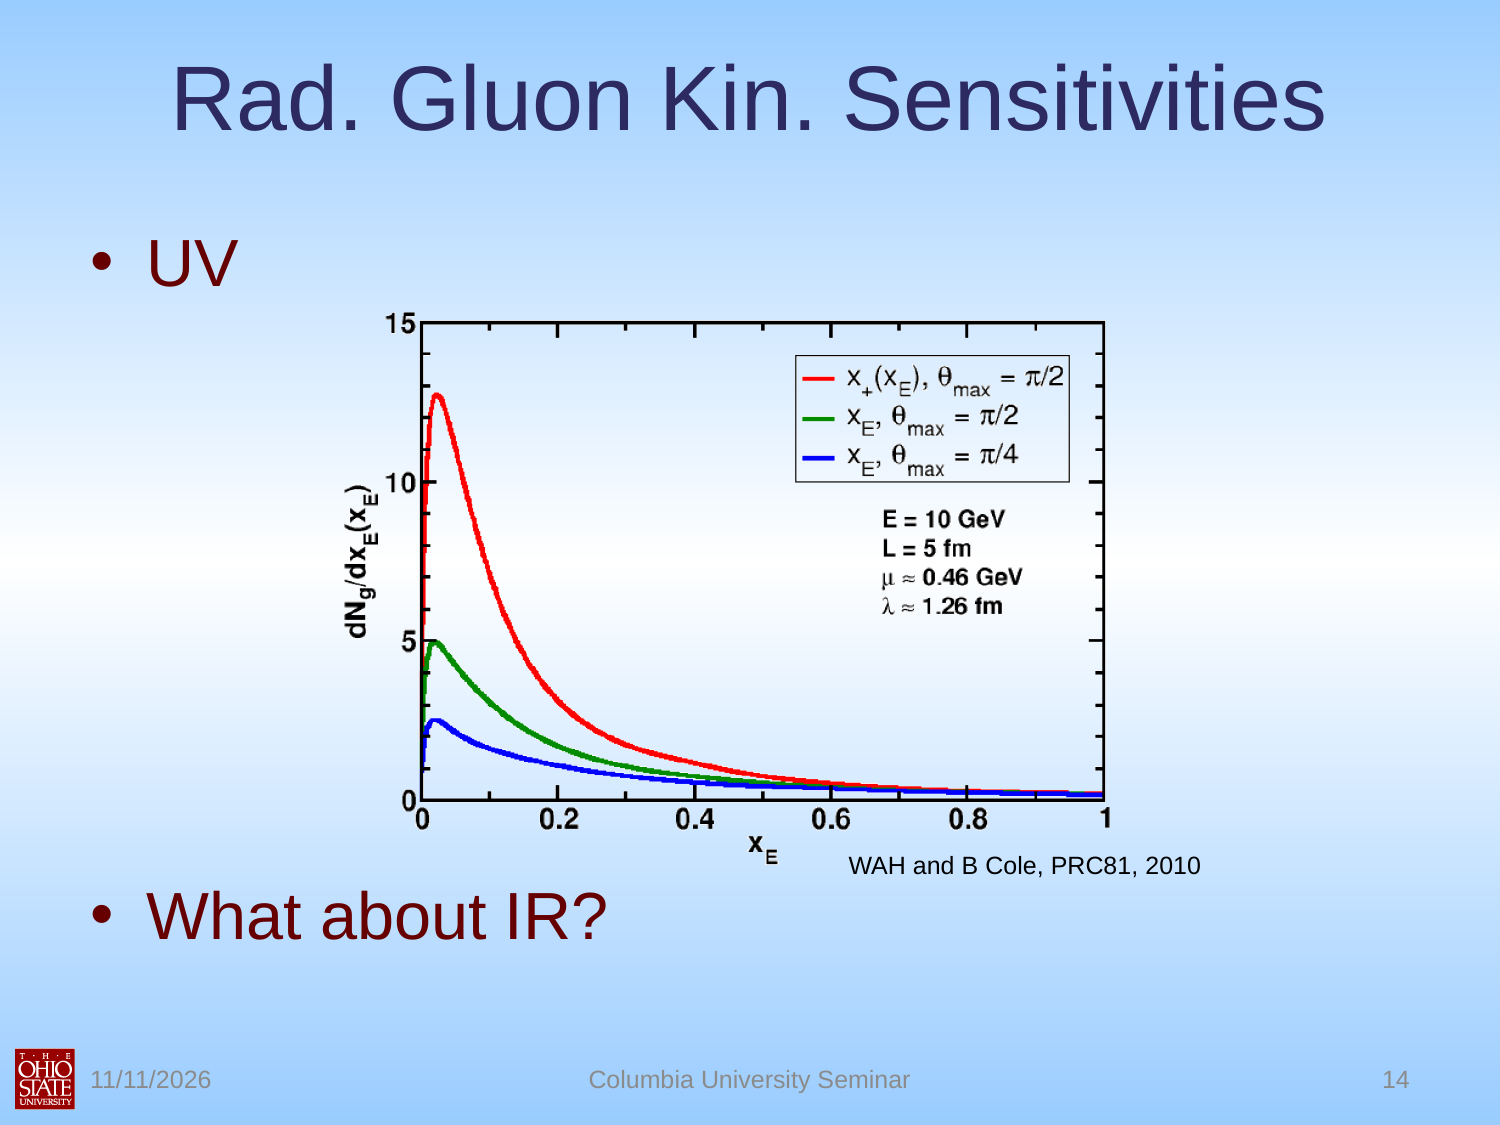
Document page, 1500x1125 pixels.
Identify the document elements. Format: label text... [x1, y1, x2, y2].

footer Columbia University Seminar [512, 1048, 988, 1109]
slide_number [75, 1048, 425, 1109]
slide_number 14 [1074, 1048, 1425, 1109]
picture [312, 299, 1129, 871]
picture [15, 1048, 75, 1110]
title Rad. Gluon Kin. Sensitivities [0, 0, 1500, 188]
text_box WAH and B Cole, PRC81, 2010 [833, 842, 1217, 887]
list UV What about IR? [75, 212, 1425, 1013]
